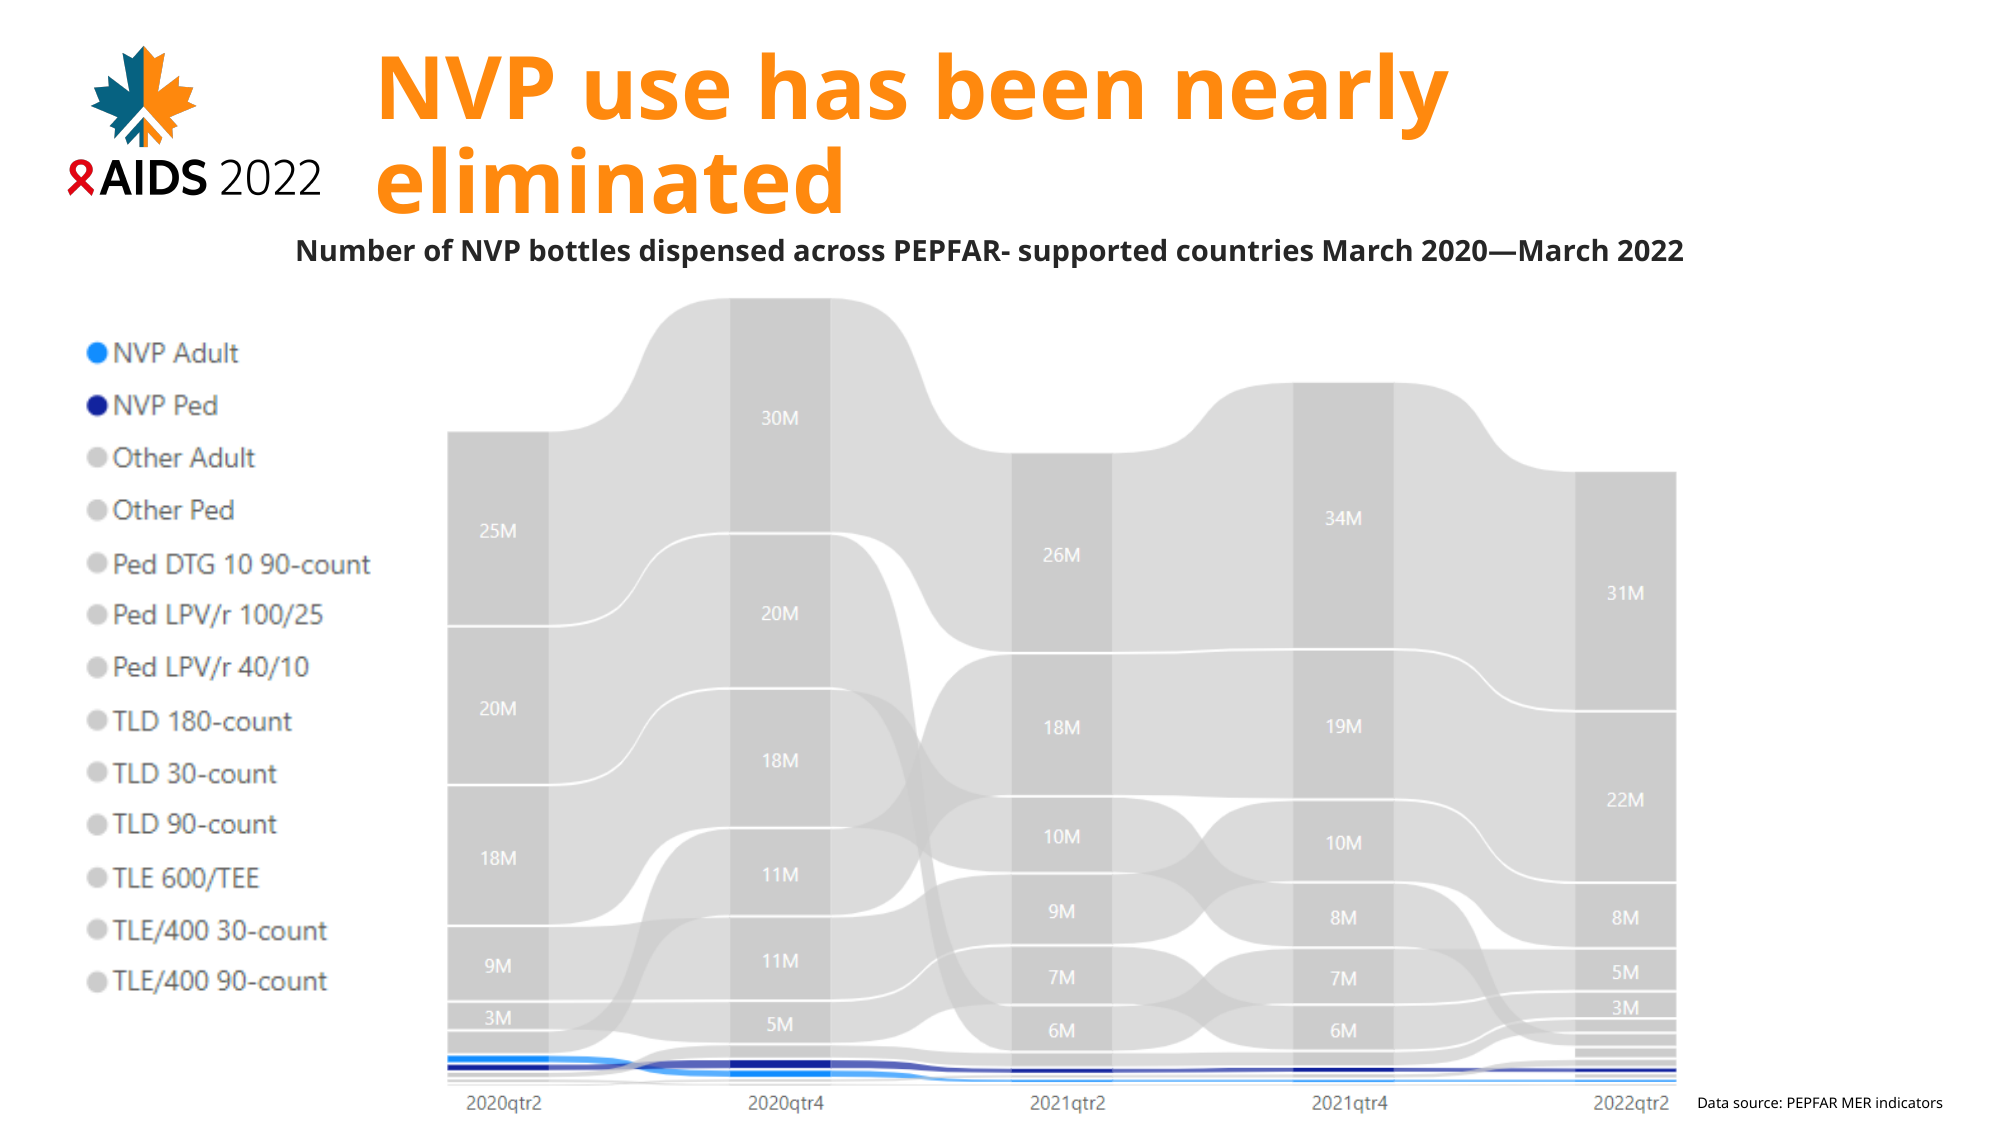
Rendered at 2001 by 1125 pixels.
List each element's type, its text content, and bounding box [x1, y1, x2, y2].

picture [74, 329, 381, 1005]
text_box NVP use has been nearly eliminated [360, 36, 2000, 238]
text_box Data source: PEPFAR MER indicators [1683, 1086, 2000, 1119]
text_box Number of NVP bottles dispensed across PEPFAR- supported countries March 2020—March 2022 [280, 224, 1962, 275]
picture [41, 25, 343, 222]
picture [417, 288, 1683, 1121]
